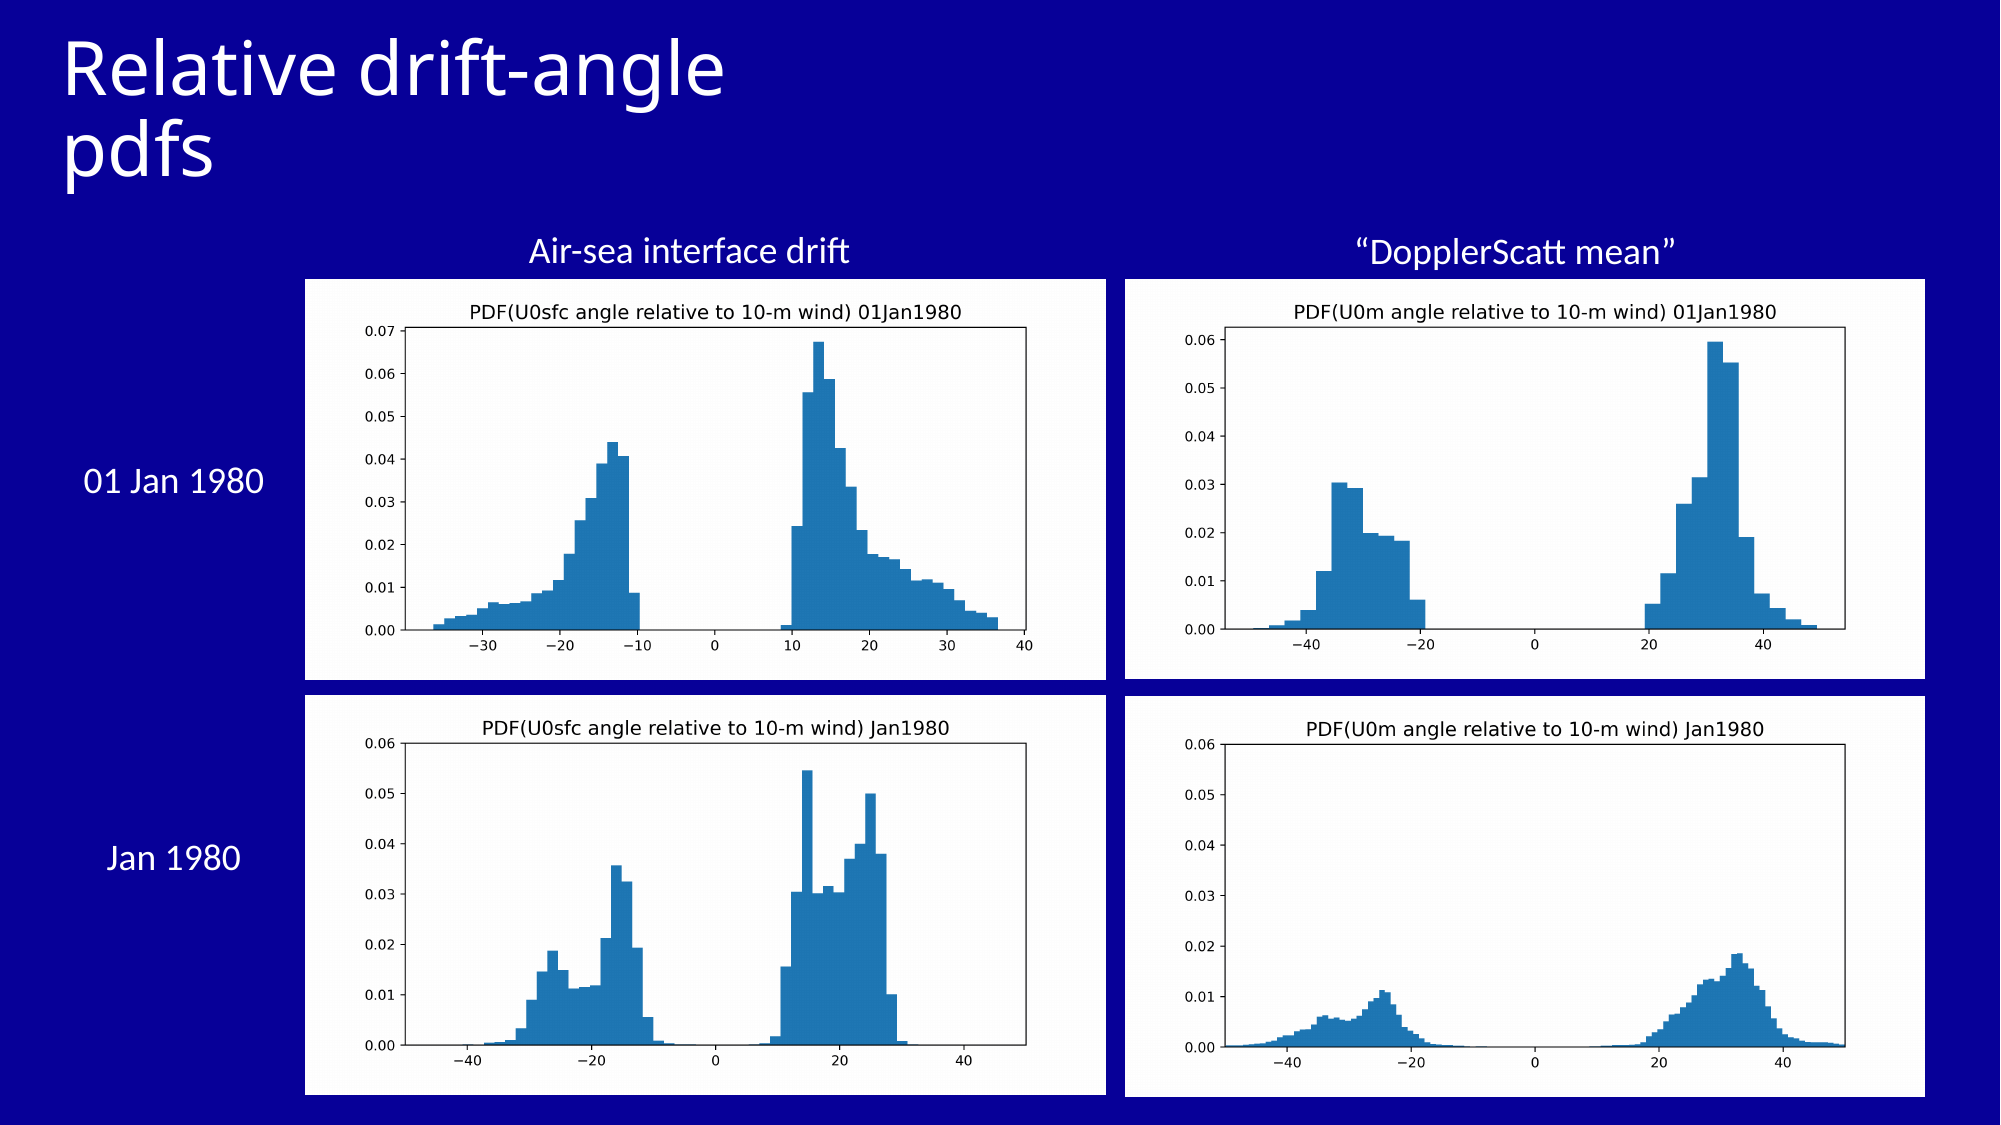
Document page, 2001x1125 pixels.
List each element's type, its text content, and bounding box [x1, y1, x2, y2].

text_box Air-sea interface drift [472, 218, 916, 279]
picture [305, 279, 1106, 680]
picture [305, 695, 1106, 1095]
picture [1124, 279, 1925, 679]
text_box Jan 1980 [51, 825, 296, 886]
text_box 01 Jan 1980 [51, 448, 296, 509]
title Relative drift-angle pdfs [46, 60, 802, 164]
picture [1124, 696, 1925, 1097]
text_box “DopplerScatt mean” [1339, 219, 1692, 279]
